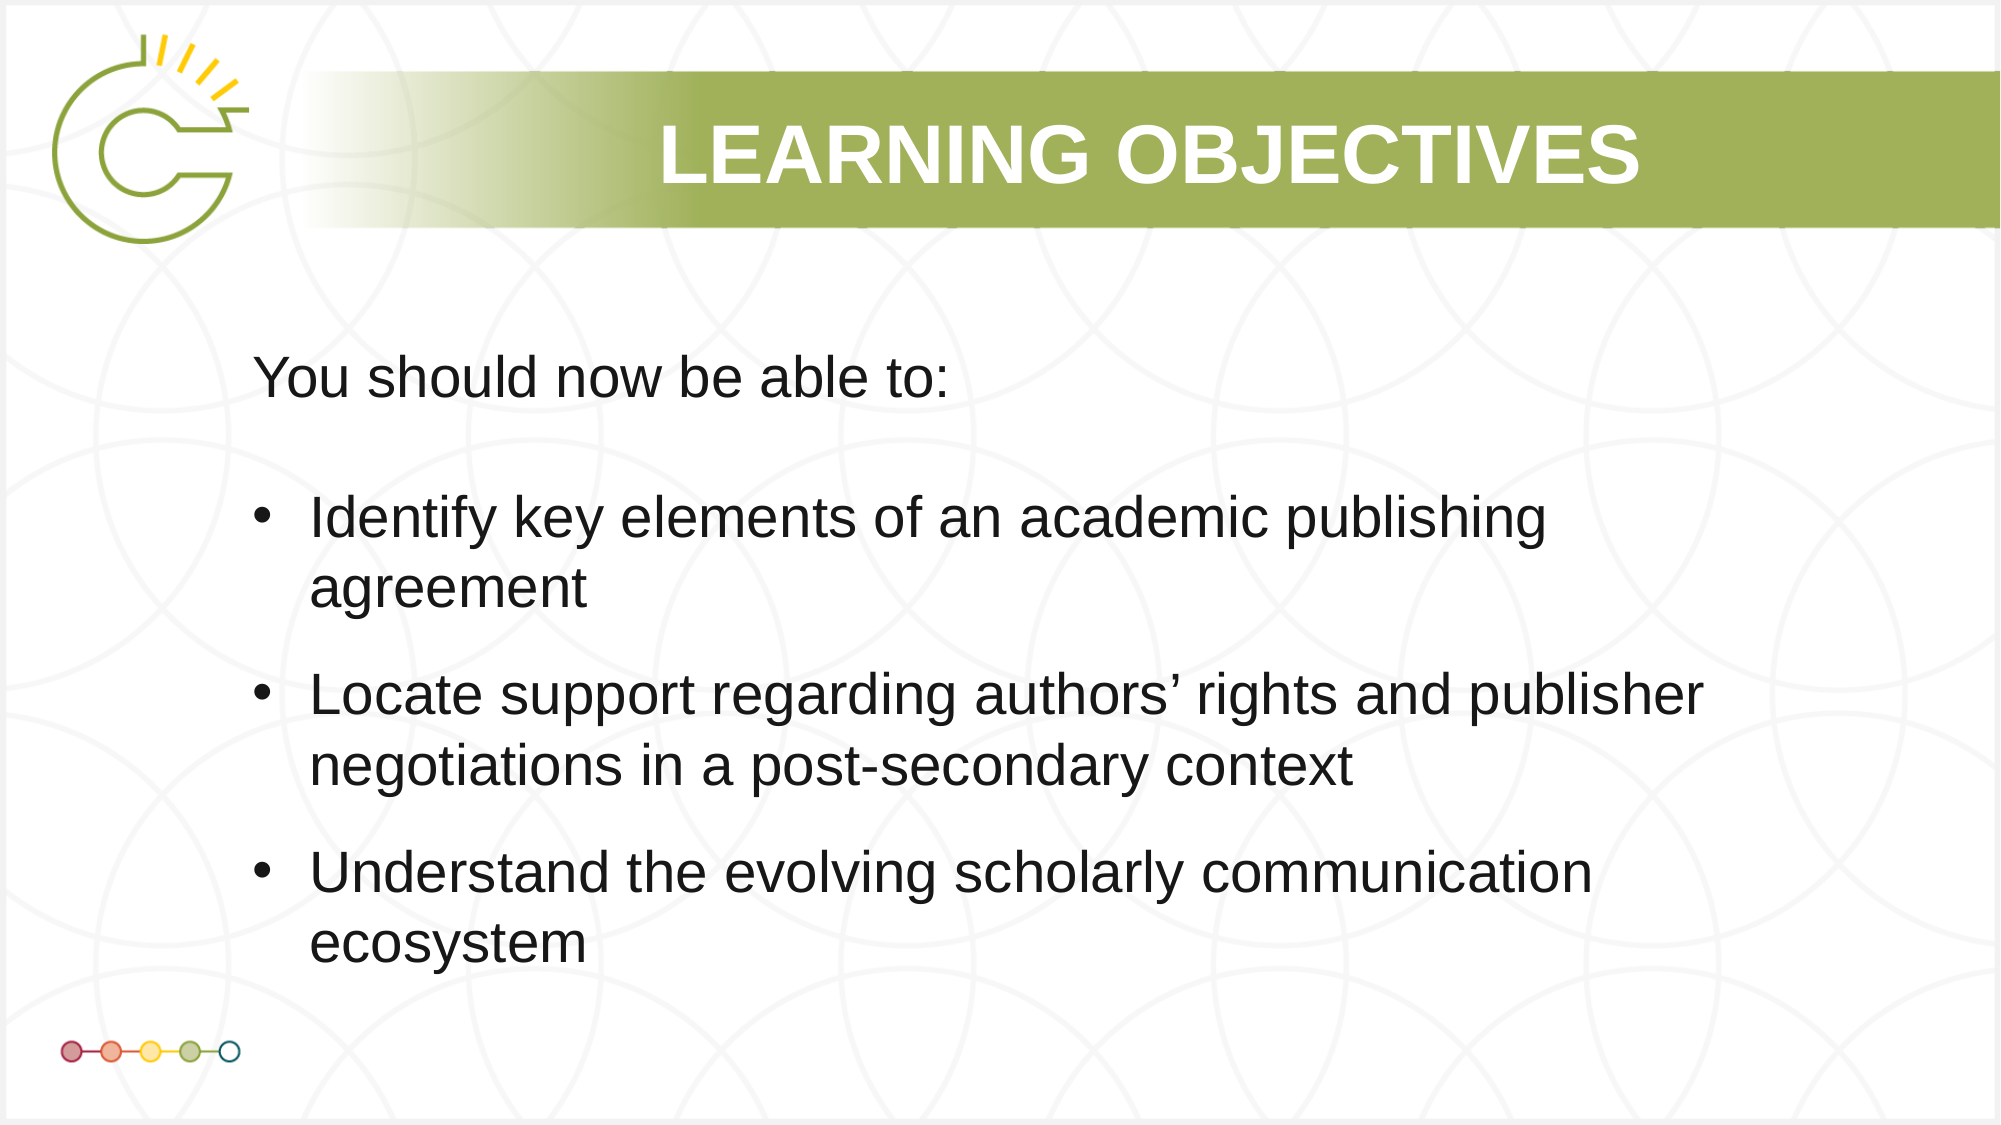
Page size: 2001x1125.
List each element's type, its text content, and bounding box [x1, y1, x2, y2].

picture [0, 0, 2001, 1125]
text_box You should now be able to: Identify key elements of an academic publishing agreement Locate support regarding authors’ rights and publisher negotiations in a post-secondary context Understand the evolving scholarly communication ecosystem [238, 331, 1729, 982]
title LEARNING OBJECTIVES [438, 85, 1863, 240]
